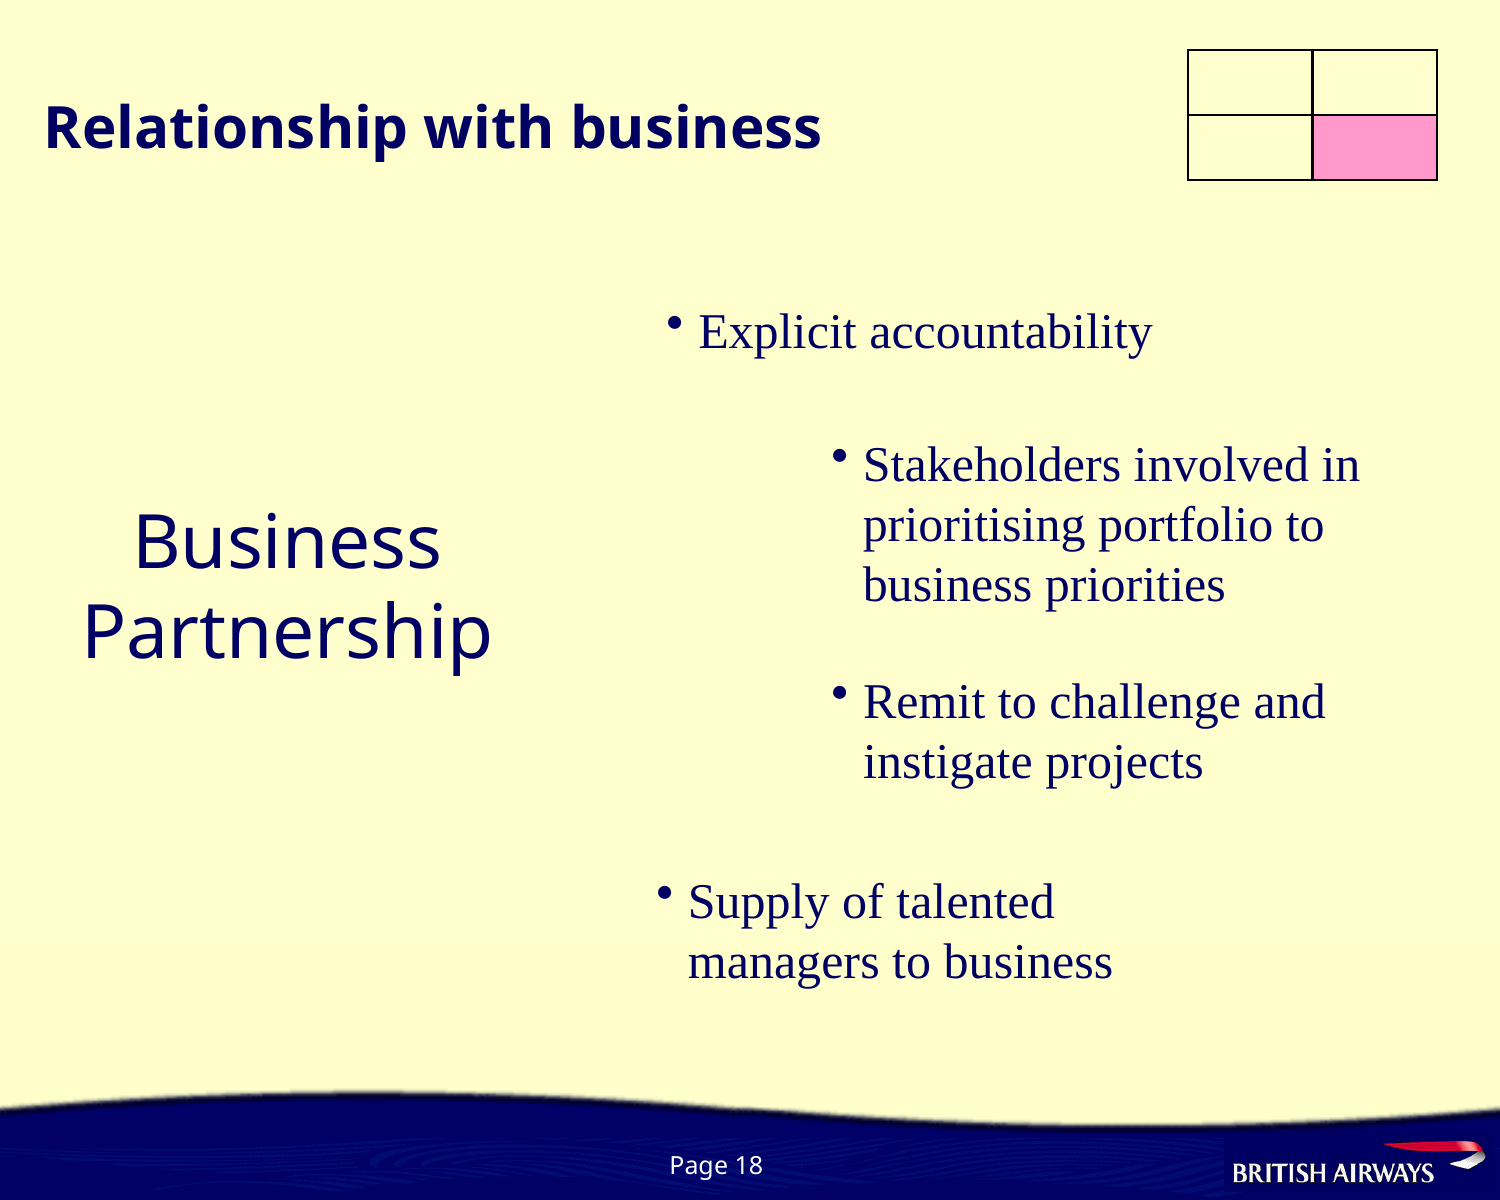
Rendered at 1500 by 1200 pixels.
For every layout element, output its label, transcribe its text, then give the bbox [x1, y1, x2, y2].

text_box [1312, 115, 1438, 201]
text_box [1187, 49, 1311, 114]
text_box Supply of talented managers to business [649, 862, 1229, 995]
text_box Remit to challenge and instigate projects [825, 662, 1400, 795]
text_box Business Partnership [24, 487, 550, 681]
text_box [1312, 49, 1438, 114]
text_box Stakeholders involved in prioritising portfolio to business priorities [824, 424, 1385, 618]
title Relationship with business [37, 36, 1463, 214]
text_box Explicit accountability [649, 292, 1170, 365]
slide_number Page 18 [578, 1133, 779, 1200]
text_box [1187, 115, 1308, 206]
